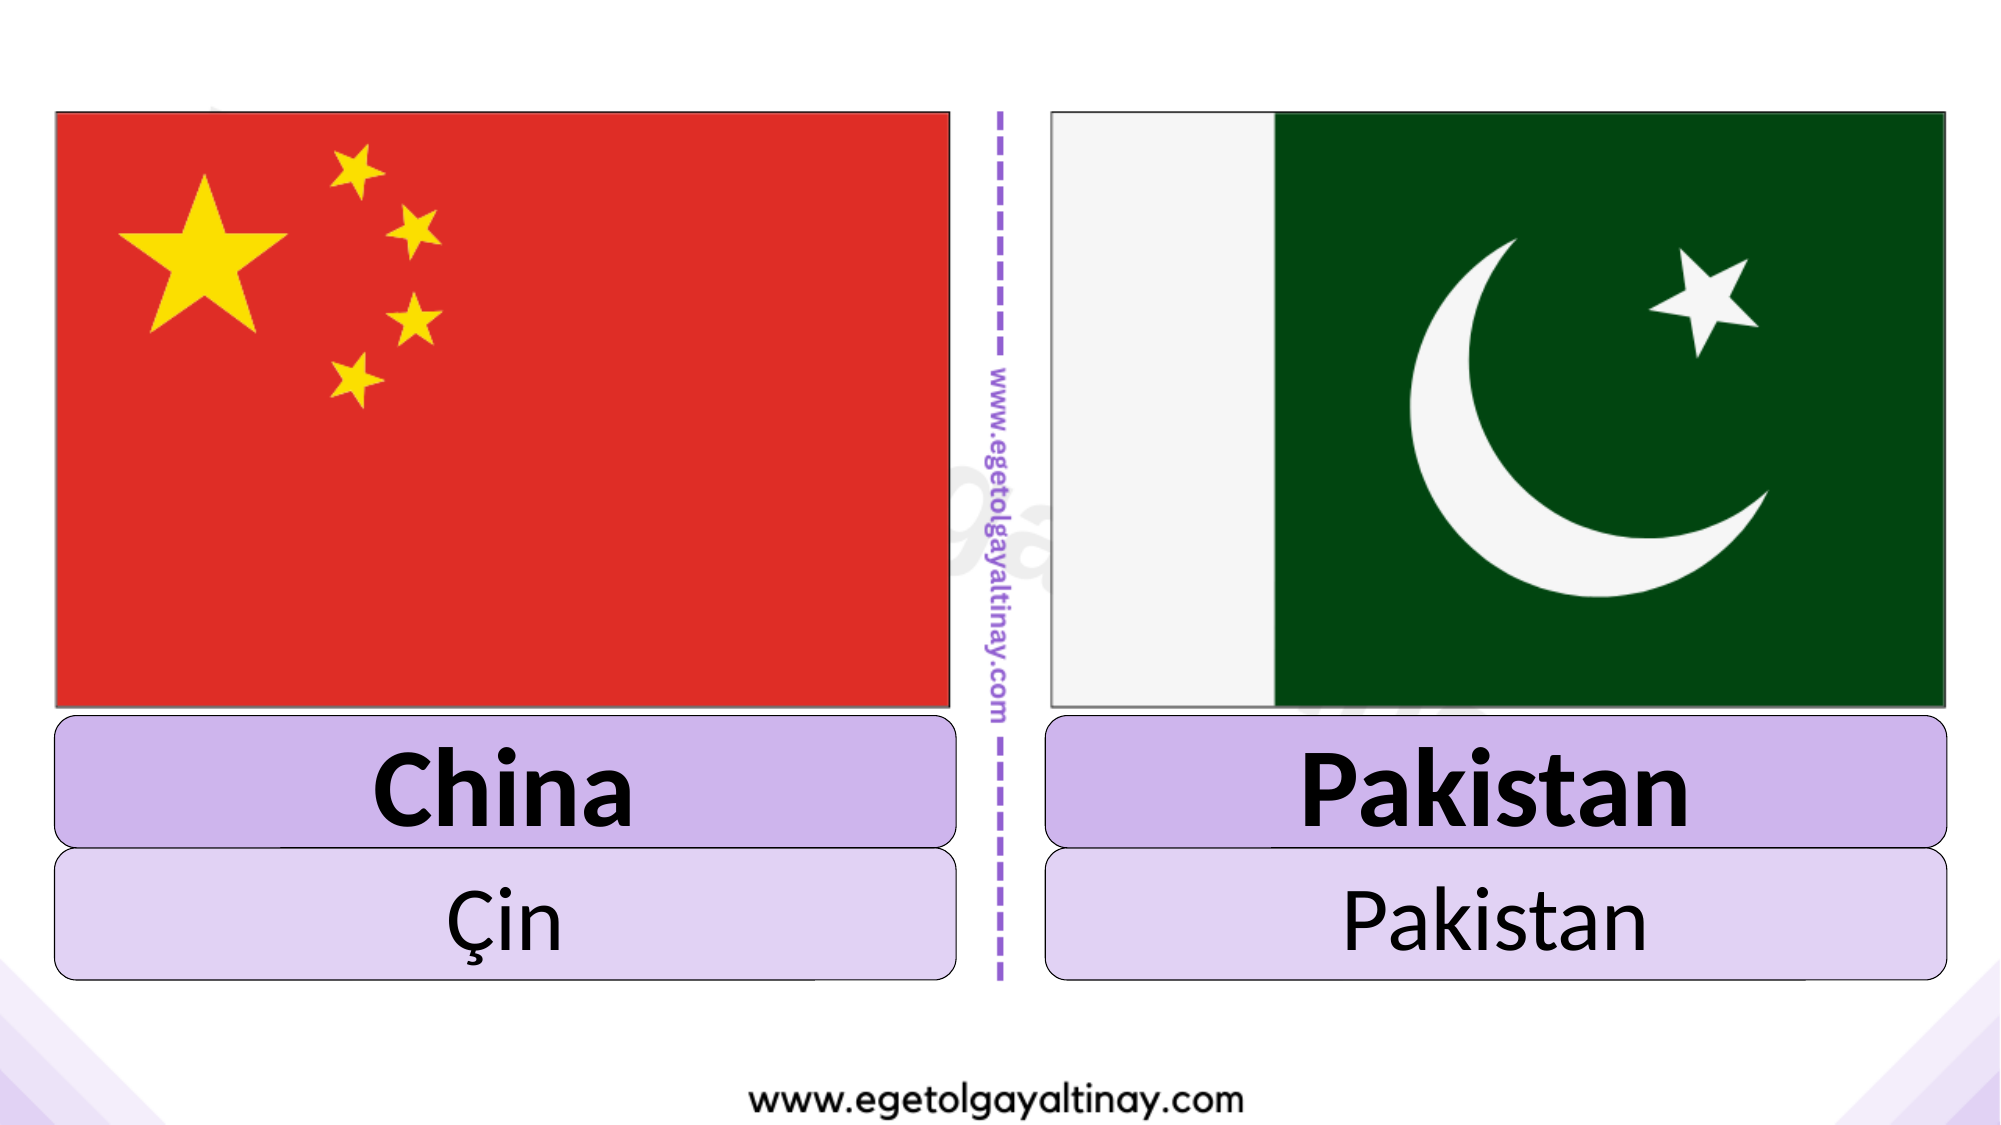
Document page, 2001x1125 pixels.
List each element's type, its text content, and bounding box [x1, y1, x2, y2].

text_box China [53, 715, 957, 849]
text_box Pakistan [1044, 848, 1948, 981]
text_box Çin [53, 848, 957, 981]
text_box Pakistan [1044, 715, 1948, 849]
picture [0, 0, 2001, 1125]
